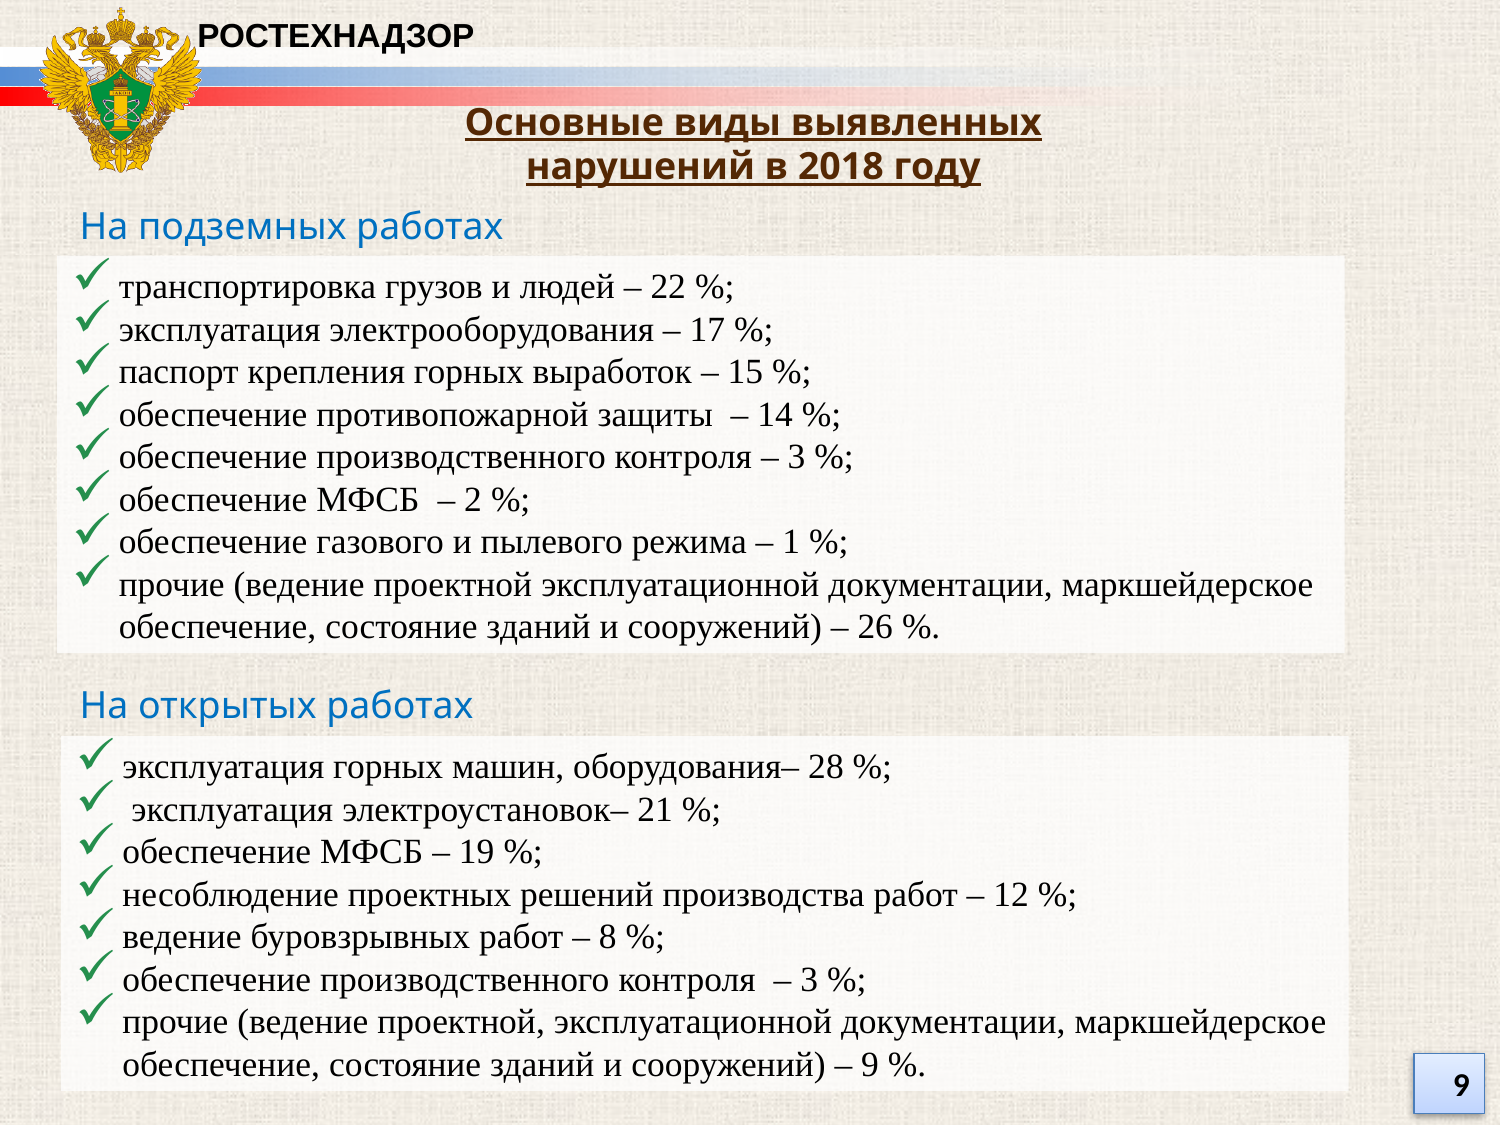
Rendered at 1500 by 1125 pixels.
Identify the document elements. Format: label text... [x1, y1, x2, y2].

text_box транспортировка грузов и людей – 22 %; эксплуатация электрооборудования – 17 %; паспорт крепления горных выработок – 15 %; обеспечение противопожарной защиты – 14 %; обеспечение производственного контроля – 3 %; обеспечение МФСБ – 2 %; обеспечение газового и пылевого режима – 1 %; прочие (ведение проектной эксплуатационной документации, маркшейдерское обеспечение, состояние зданий и сооружений) – 26 %. [57, 255, 1345, 654]
slide_number 9 [1413, 1053, 1485, 1114]
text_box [0, 6, 1275, 173]
text_box На открытых работах [64, 673, 656, 734]
table_cell ГРП (горнорабочий подземный) [0, 0, 1500, 1125]
text_box Основные виды выявленных нарушений в 2018 году [57, 90, 1450, 195]
text_box эксплуатация горных машин, оборудования– 28 %; эксплуатация электроустановок– 21 %; обеспечение МФСБ – 19 %; несоблюдение проектных решений производства работ – 12 %; ведение буровзрывных работ – 8 %; обеспечение производственного контроля – 3 %; прочие (ведение проектной, эксплуатационной документации, маркшейдерское обеспечение, состояние зданий и сооружений) – 9 %. [60, 736, 1349, 1091]
text_box На подземных работах [64, 195, 656, 255]
